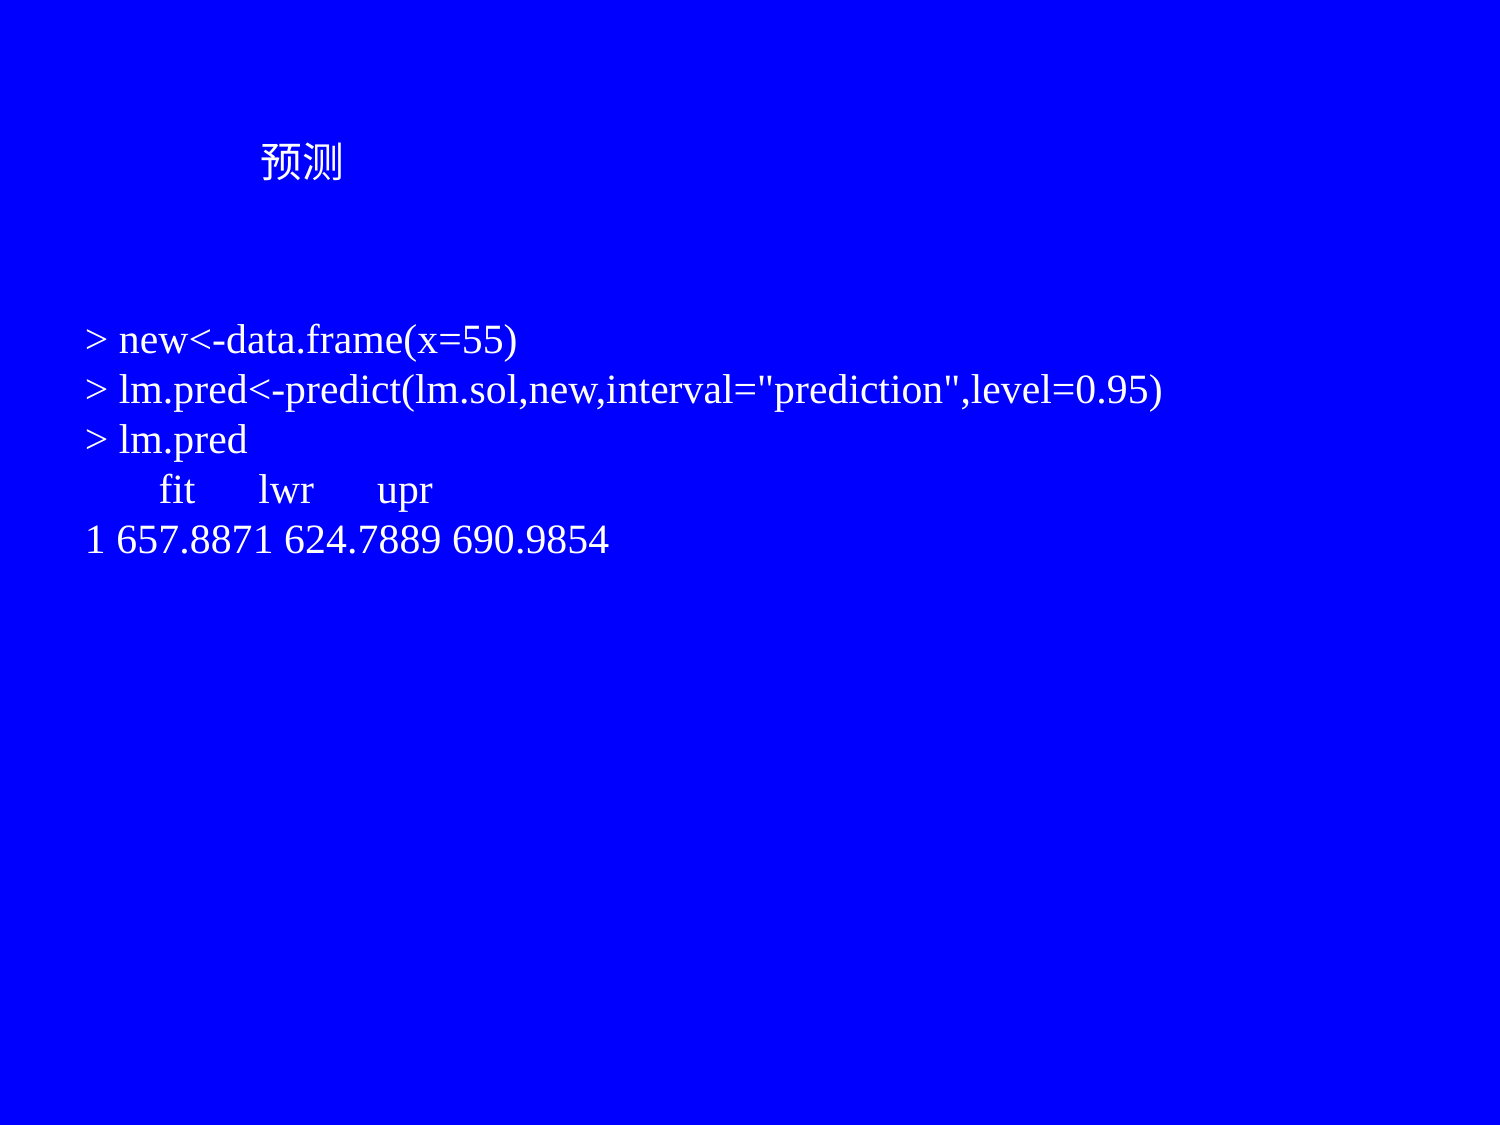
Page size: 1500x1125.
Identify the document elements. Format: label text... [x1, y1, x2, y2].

text_box 预测 [246, 128, 996, 194]
text_box > new<-data.frame(x=55) > lm.pred<-predict(lm.sol,new,interval="prediction",level=0.95) > lm.pred fit lwr upr 1 657.8871 624.7889 690.9854 [70, 304, 1418, 570]
